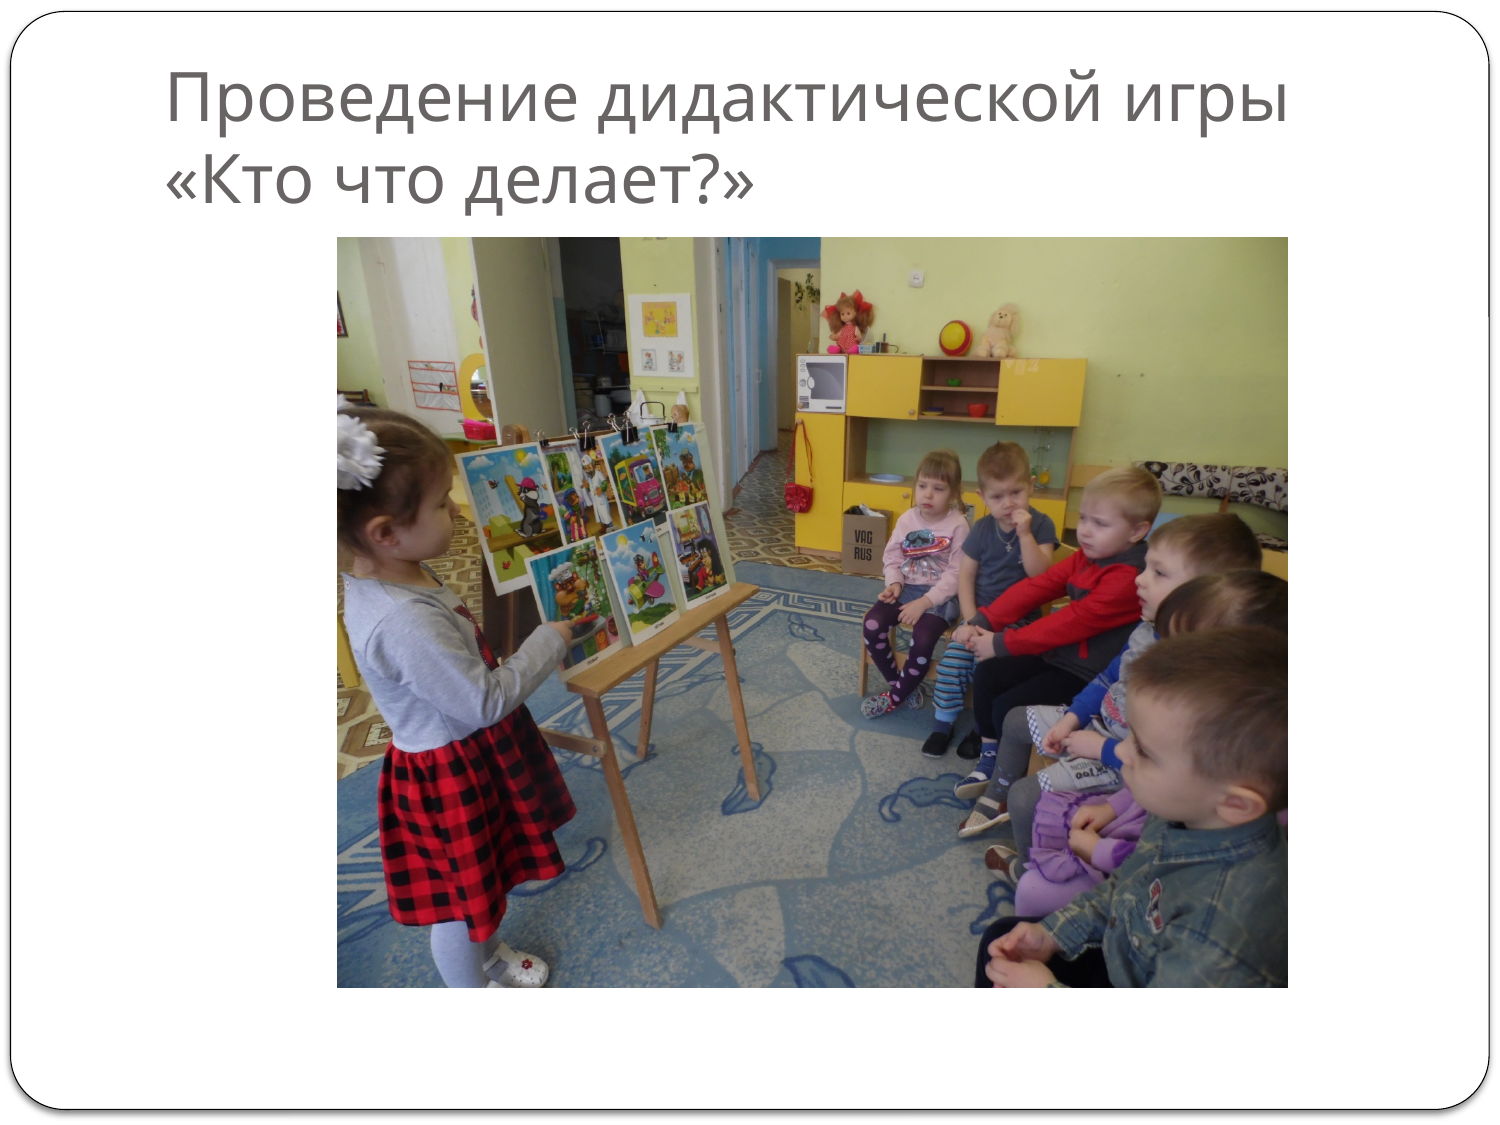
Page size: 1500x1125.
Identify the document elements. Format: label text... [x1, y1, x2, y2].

title Проведение дидактической игры «Кто что делает?» [150, 45, 1425, 233]
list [337, 237, 1288, 988]
